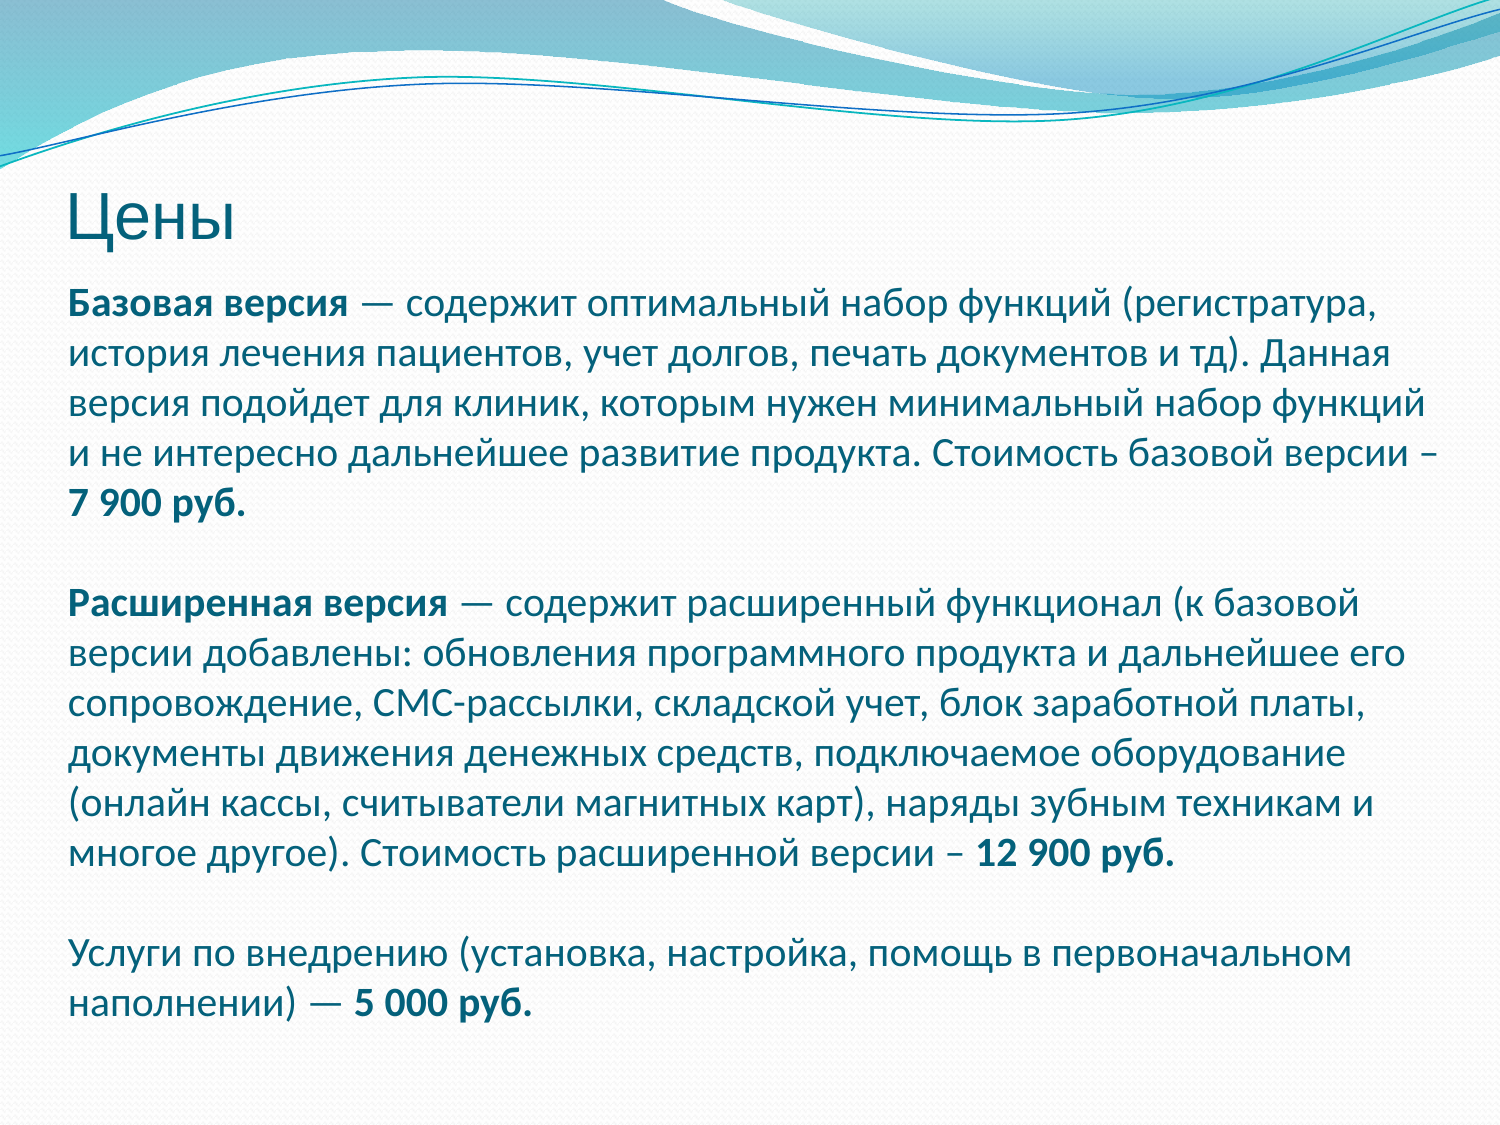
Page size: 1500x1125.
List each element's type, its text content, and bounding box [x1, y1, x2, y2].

text_box Базовая версия — содержит оптимальный набор функций (регистратура, история лечения пациентов, учет долгов, печать документов и тд). Данная версия подойдет для клиник, которым нужен минимальный набор функций и не интересно дальнейшее развитие продукта. Стоимость базовой версии – 7 900 руб. Расширенная версия — содержит расширенный функционал (к базовой версии добавлены: обновления программного продукта и дальнейшее его сопровождение, СМС-рассылки, складской учет, блок заработной платы, документы движения денежных средств, подключаемое оборудование (онлайн кассы, считыватели магнитных карт), наряды зубным техникам и многое другое). Стоимость расширенной версии – 12 900 руб. Услуги по внедрению (установка, настройка, помощь в первоначальном наполнении) — 5 000 руб. [53, 267, 1459, 1033]
text_box Цены [64, 160, 272, 253]
